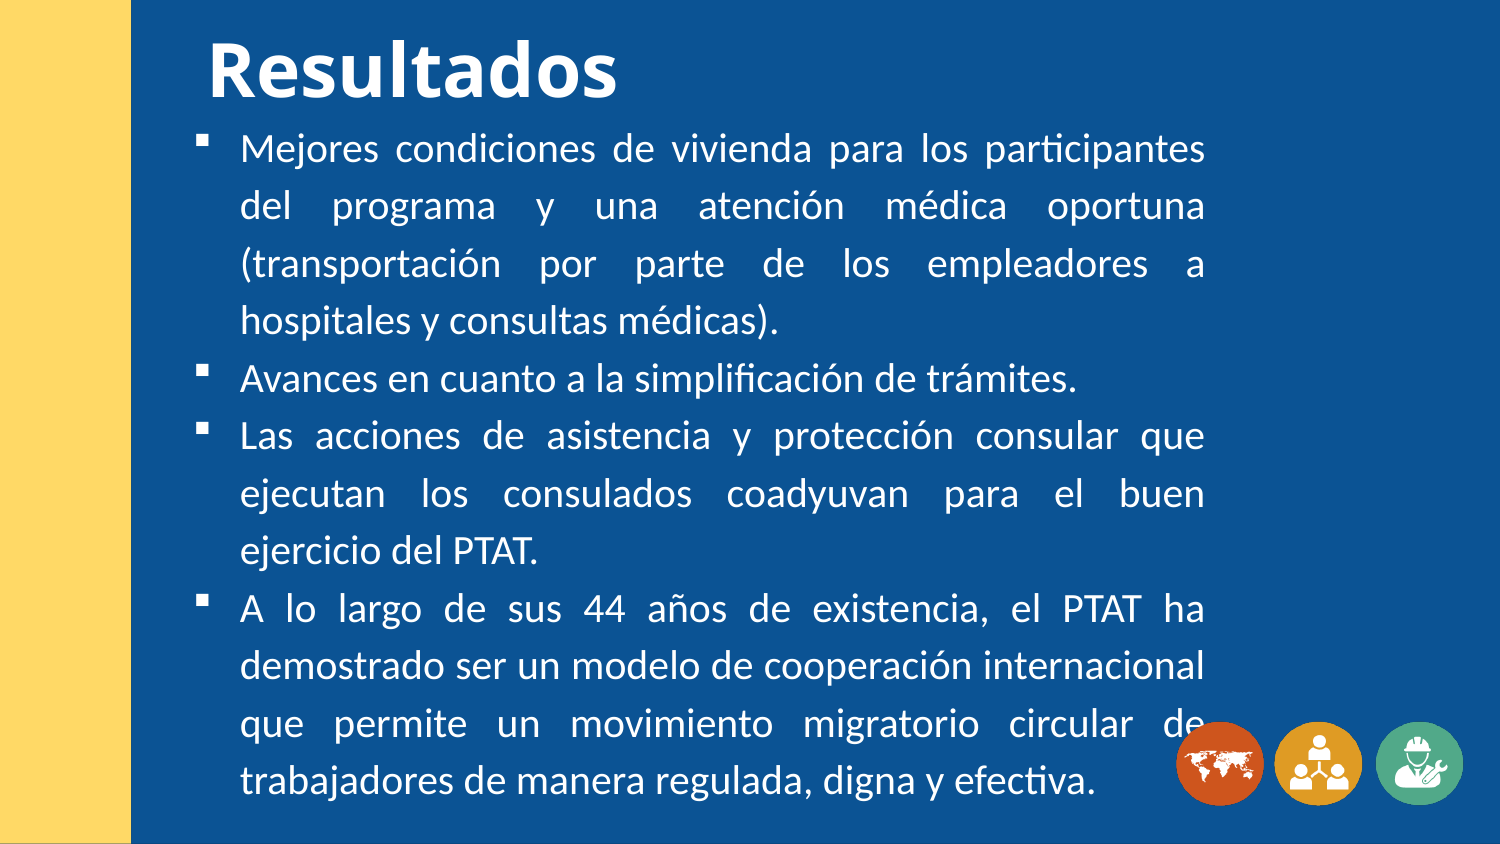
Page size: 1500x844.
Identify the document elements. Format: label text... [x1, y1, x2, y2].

text_box Resultados [191, 17, 1421, 140]
picture [1164, 697, 1500, 829]
text_box [0, 0, 131, 844]
text_box [131, 0, 1500, 844]
text_box Mejores condiciones de vivienda para los participantes del programa y una atención médica oportuna (transportación por parte de los empleadores a hospitales y consultas médicas). Avances en cuanto a la simplificación de trámites. Las acciones de asistencia y protección consular que ejecutan los consulados coadyuvan para el buen ejercicio del PTAT. A lo largo de sus 44 años de existencia, el PTAT ha demostrado ser un modelo de cooperación internacional que permite un movimiento migratorio circular de trabajadores de manera regulada, digna y efectiva. [159, 97, 1221, 746]
